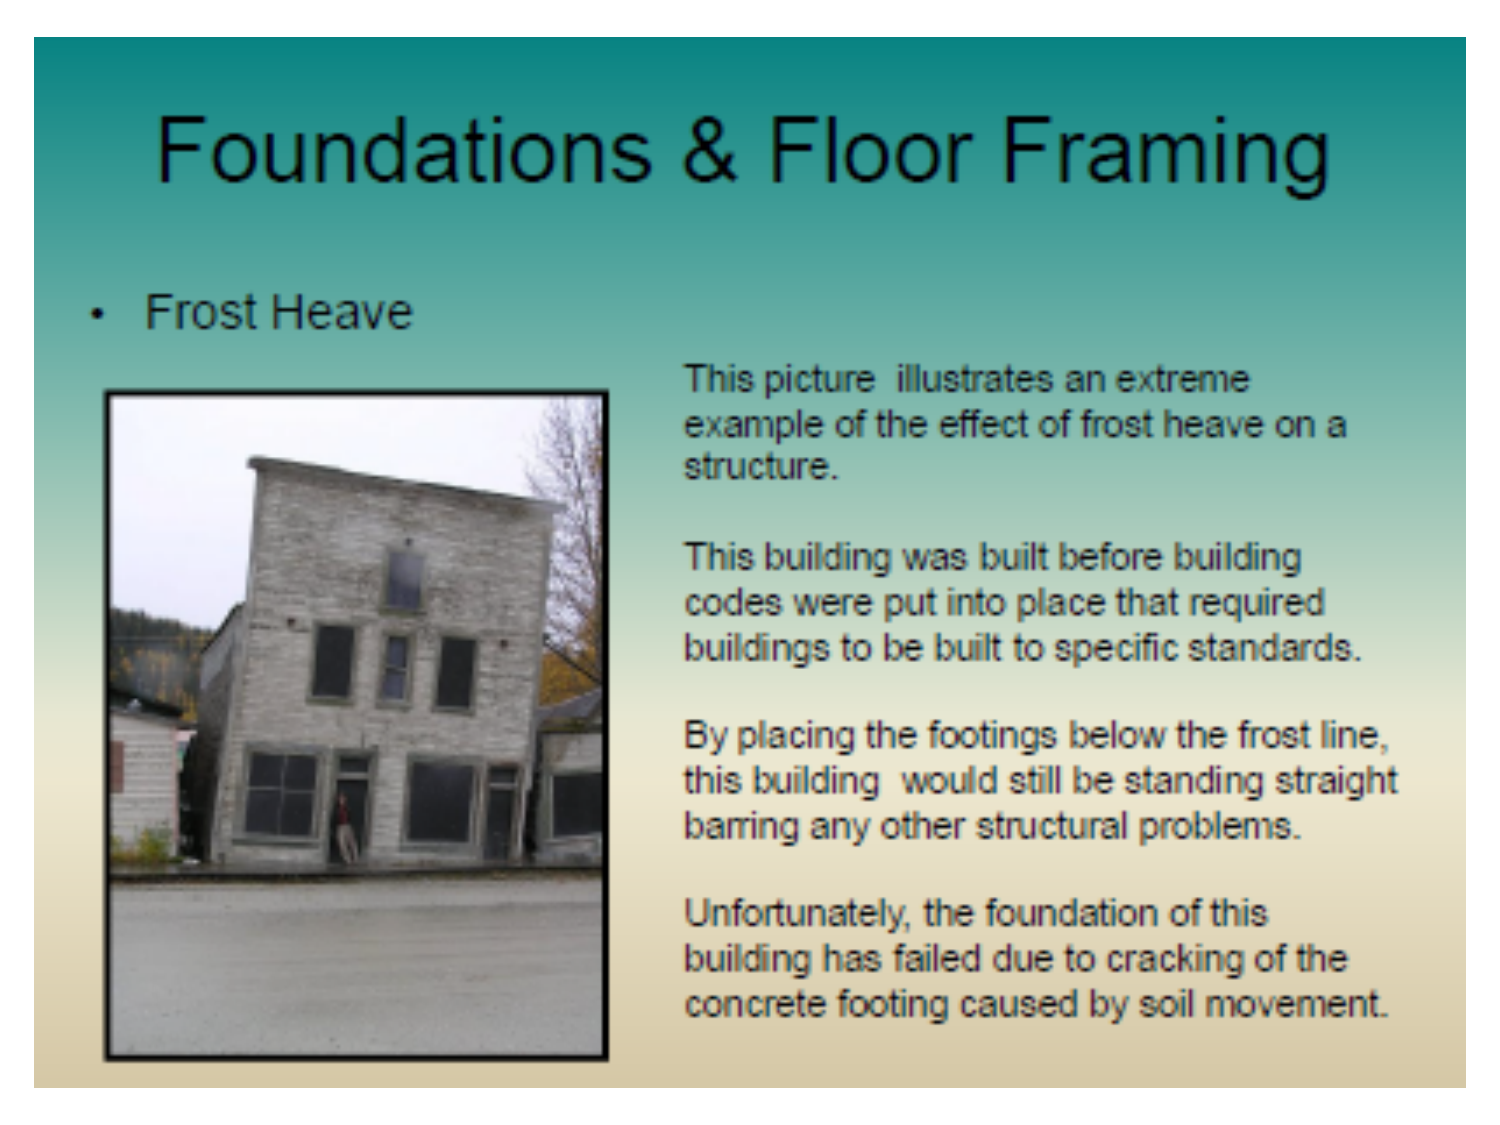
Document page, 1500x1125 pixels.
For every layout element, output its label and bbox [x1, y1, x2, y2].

picture [34, 37, 1466, 1088]
